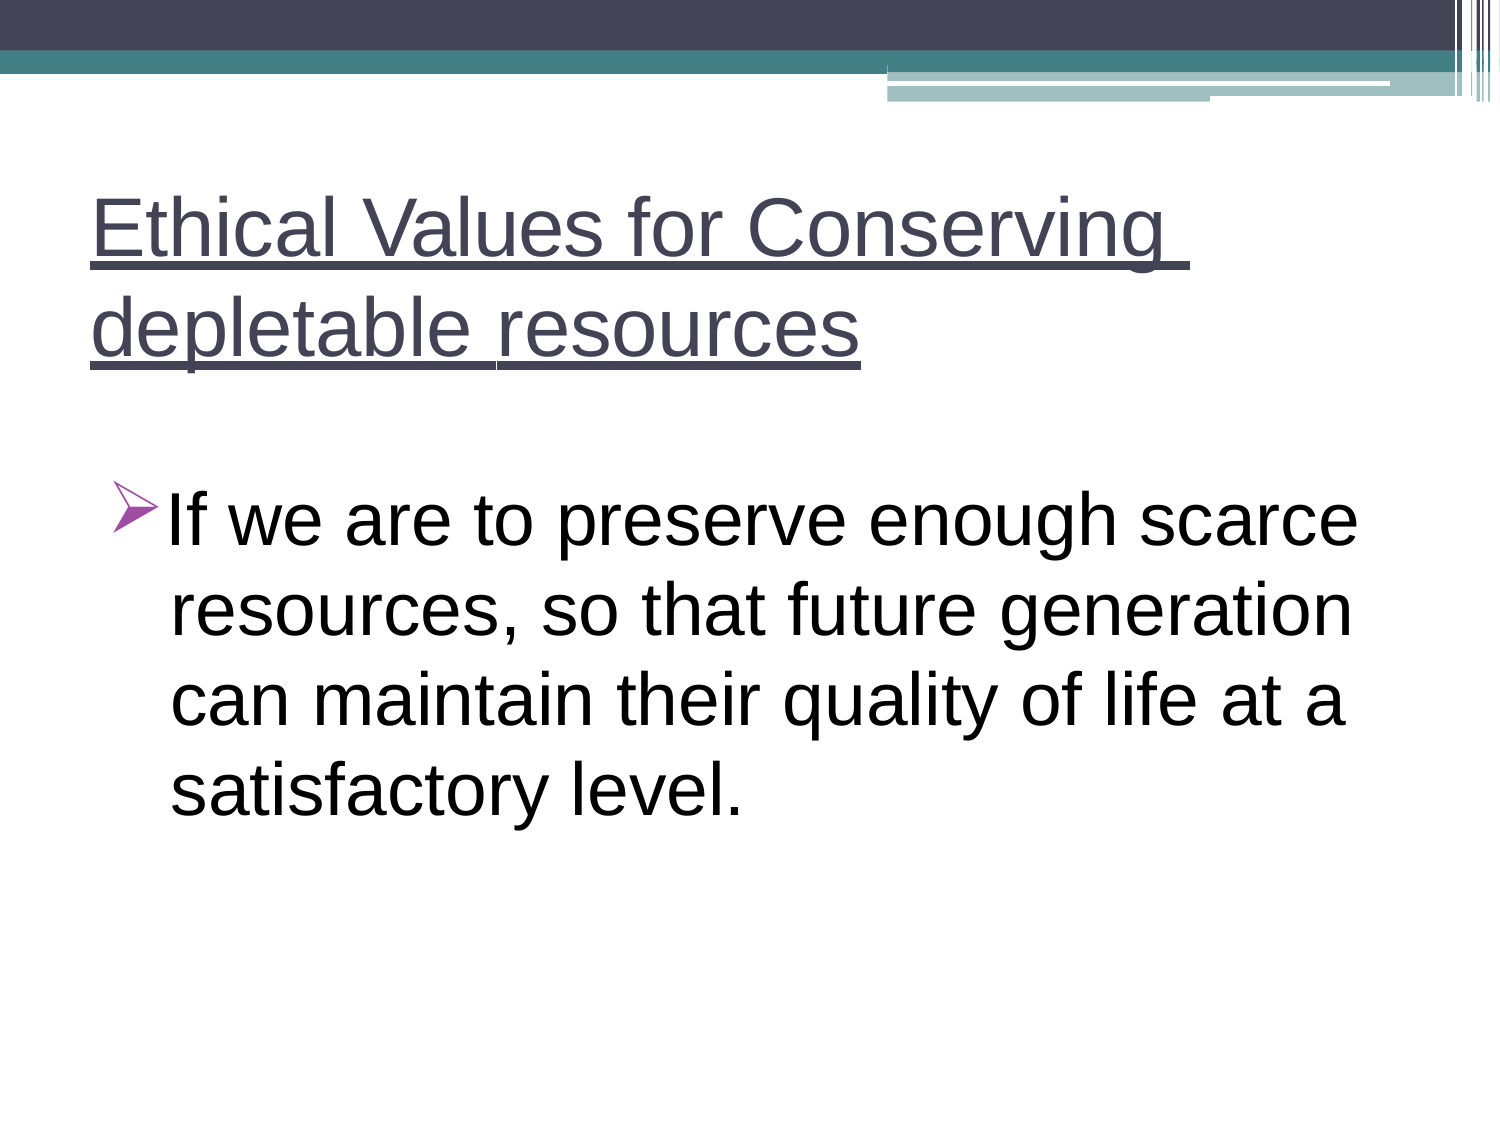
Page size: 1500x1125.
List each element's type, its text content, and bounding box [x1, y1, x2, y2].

title Ethical Values for Conserving depletable resources [87, 160, 1413, 373]
text_box If we are to preserve enough scarce resources, so that future generation can maintain their quality of life at a satisfactory level. [105, 468, 1366, 831]
